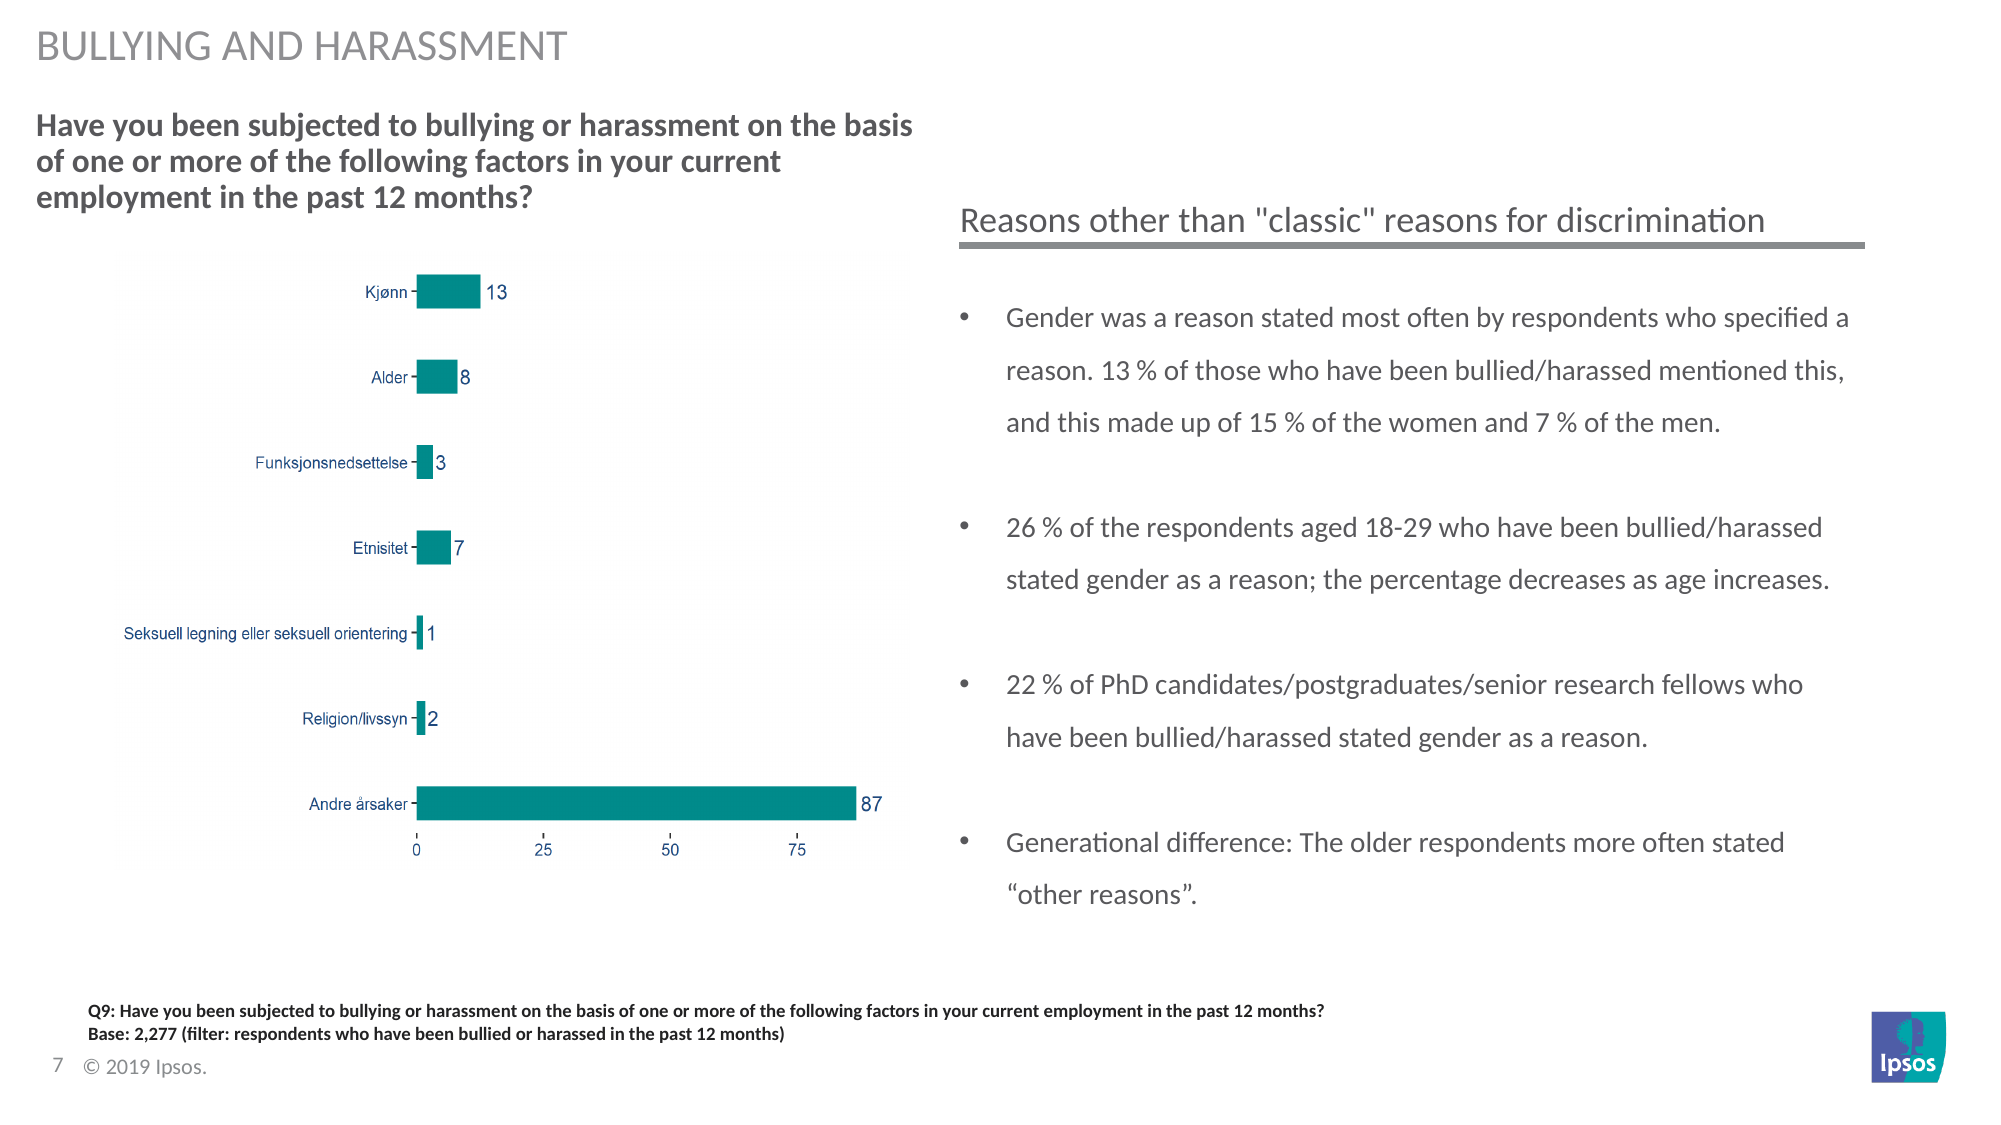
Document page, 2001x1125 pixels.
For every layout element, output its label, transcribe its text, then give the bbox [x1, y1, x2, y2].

text_box Gender was a reason stated most often by respondents who specified a reason. 13 % of those who have been bullied/harassed mentioned this, and this made up of 15 % of the women and 7 % of the men. 26 % of the respondents aged 18-29 who have been bullied/harassed stated gender as a reason; the percentage decreases as age increases. 22 % of PhD candidates/postgraduates/senior research fellows who have been bullied/harassed stated gender as a reason. Generational difference: The older respondents more often stated “other reasons”. [959, 280, 1865, 929]
text_box Q9: Have you been subjected to bullying or harassment on the basis of one or more of the following factors in your current employment in the past 12 months? Base: 2,277 (filter: respondents who have been bullied or harassed in the past 12 months) [72, 991, 1369, 1052]
picture [114, 250, 911, 871]
picture [1863, 1011, 1947, 1083]
title Have you been subjected to bullying or harassment on the basis of one or more of the following factors in your current employment in the past 12 months? [35, 107, 942, 399]
text_box Reasons other than "classic" reasons for discrimination [960, 196, 1791, 242]
list Bullying and harassment [35, 11, 1507, 81]
